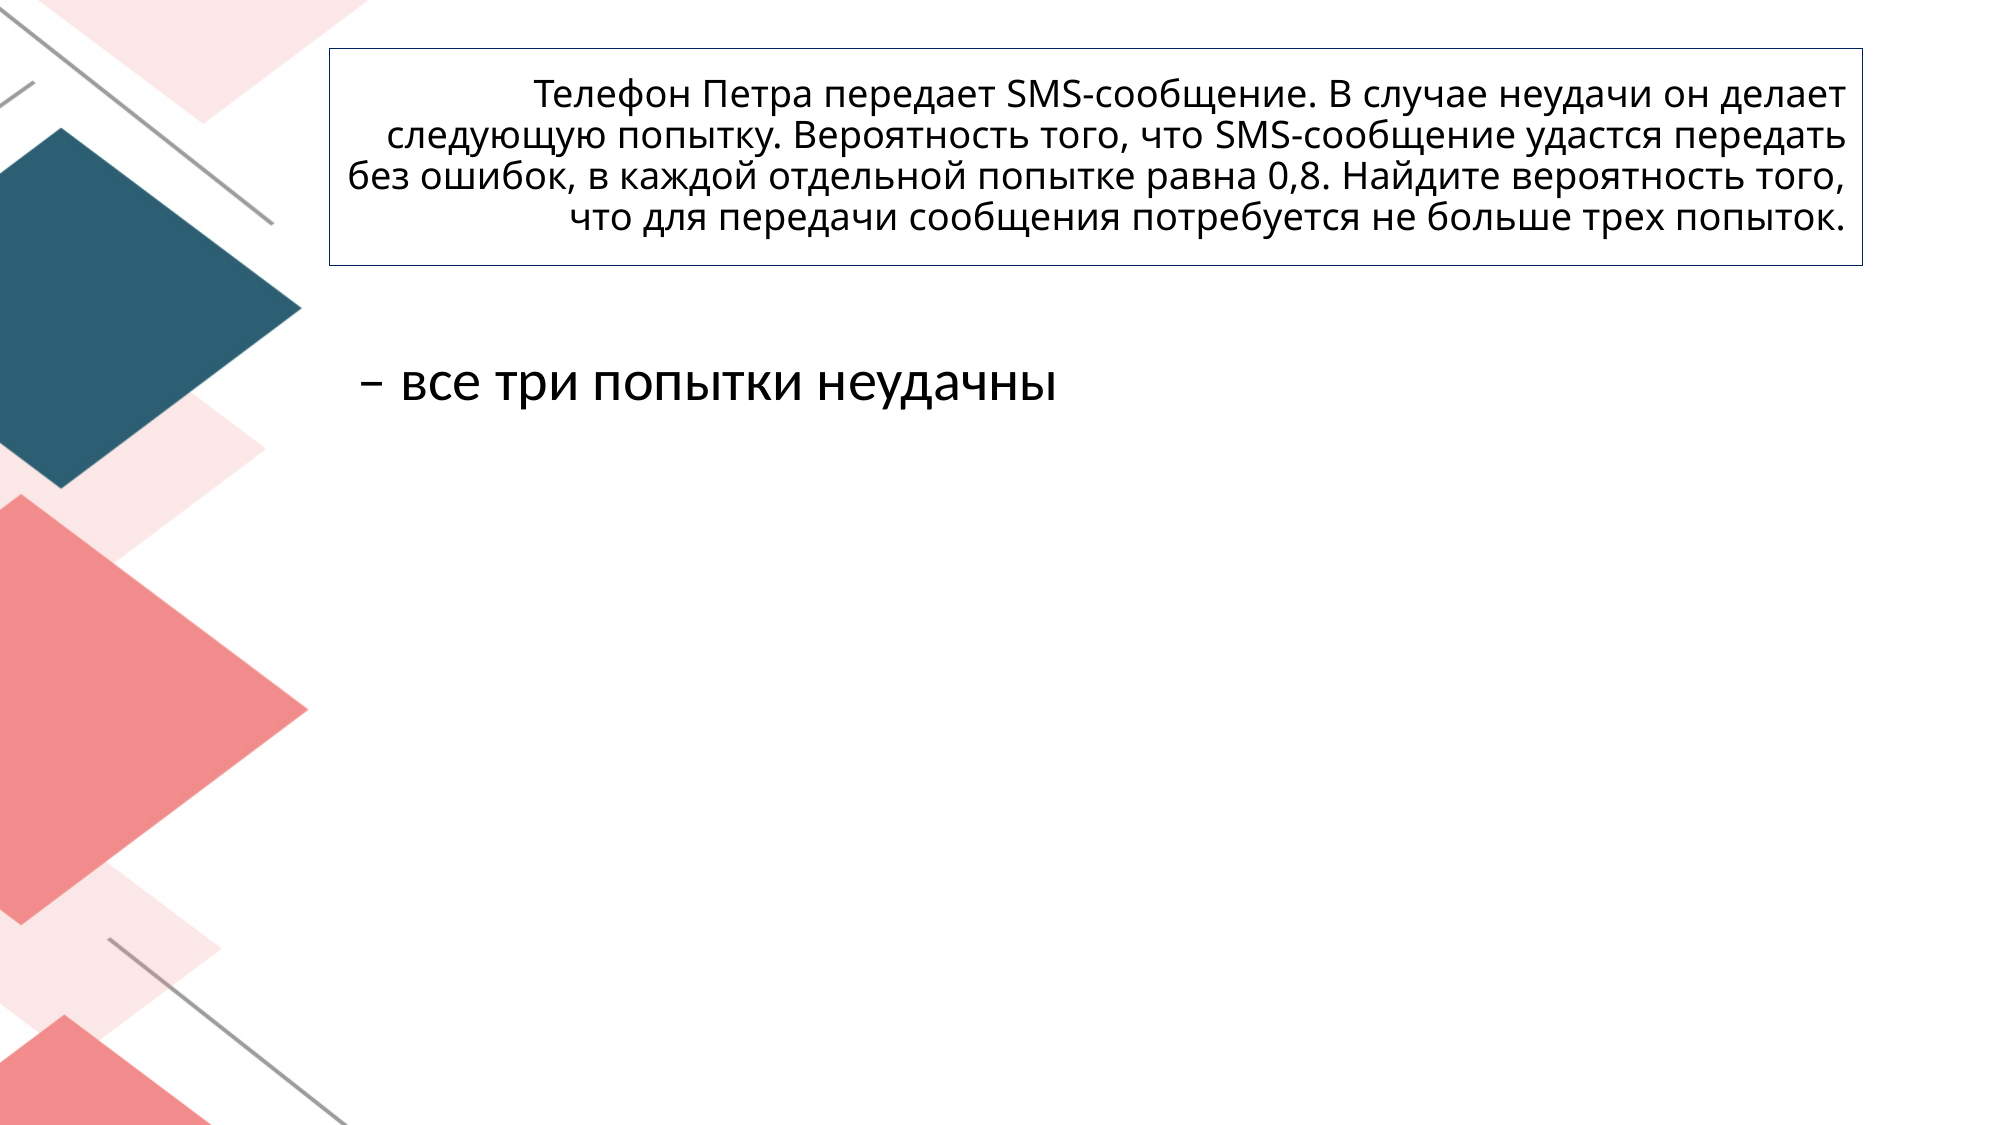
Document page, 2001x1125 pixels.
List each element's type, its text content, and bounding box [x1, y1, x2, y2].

title Телефон Петра передает SMS-сообщение. В случае неудачи он делает следующую попытку. Вероятность того, что SMS-сообщение удастся передать без ошибок, в каждой отдельной попытке равна 0,8. Найдите вероятность того, что для передачи сообщения потребуется не больше трех попыток. [329, 48, 1863, 266]
picture [0, 0, 2000, 1125]
